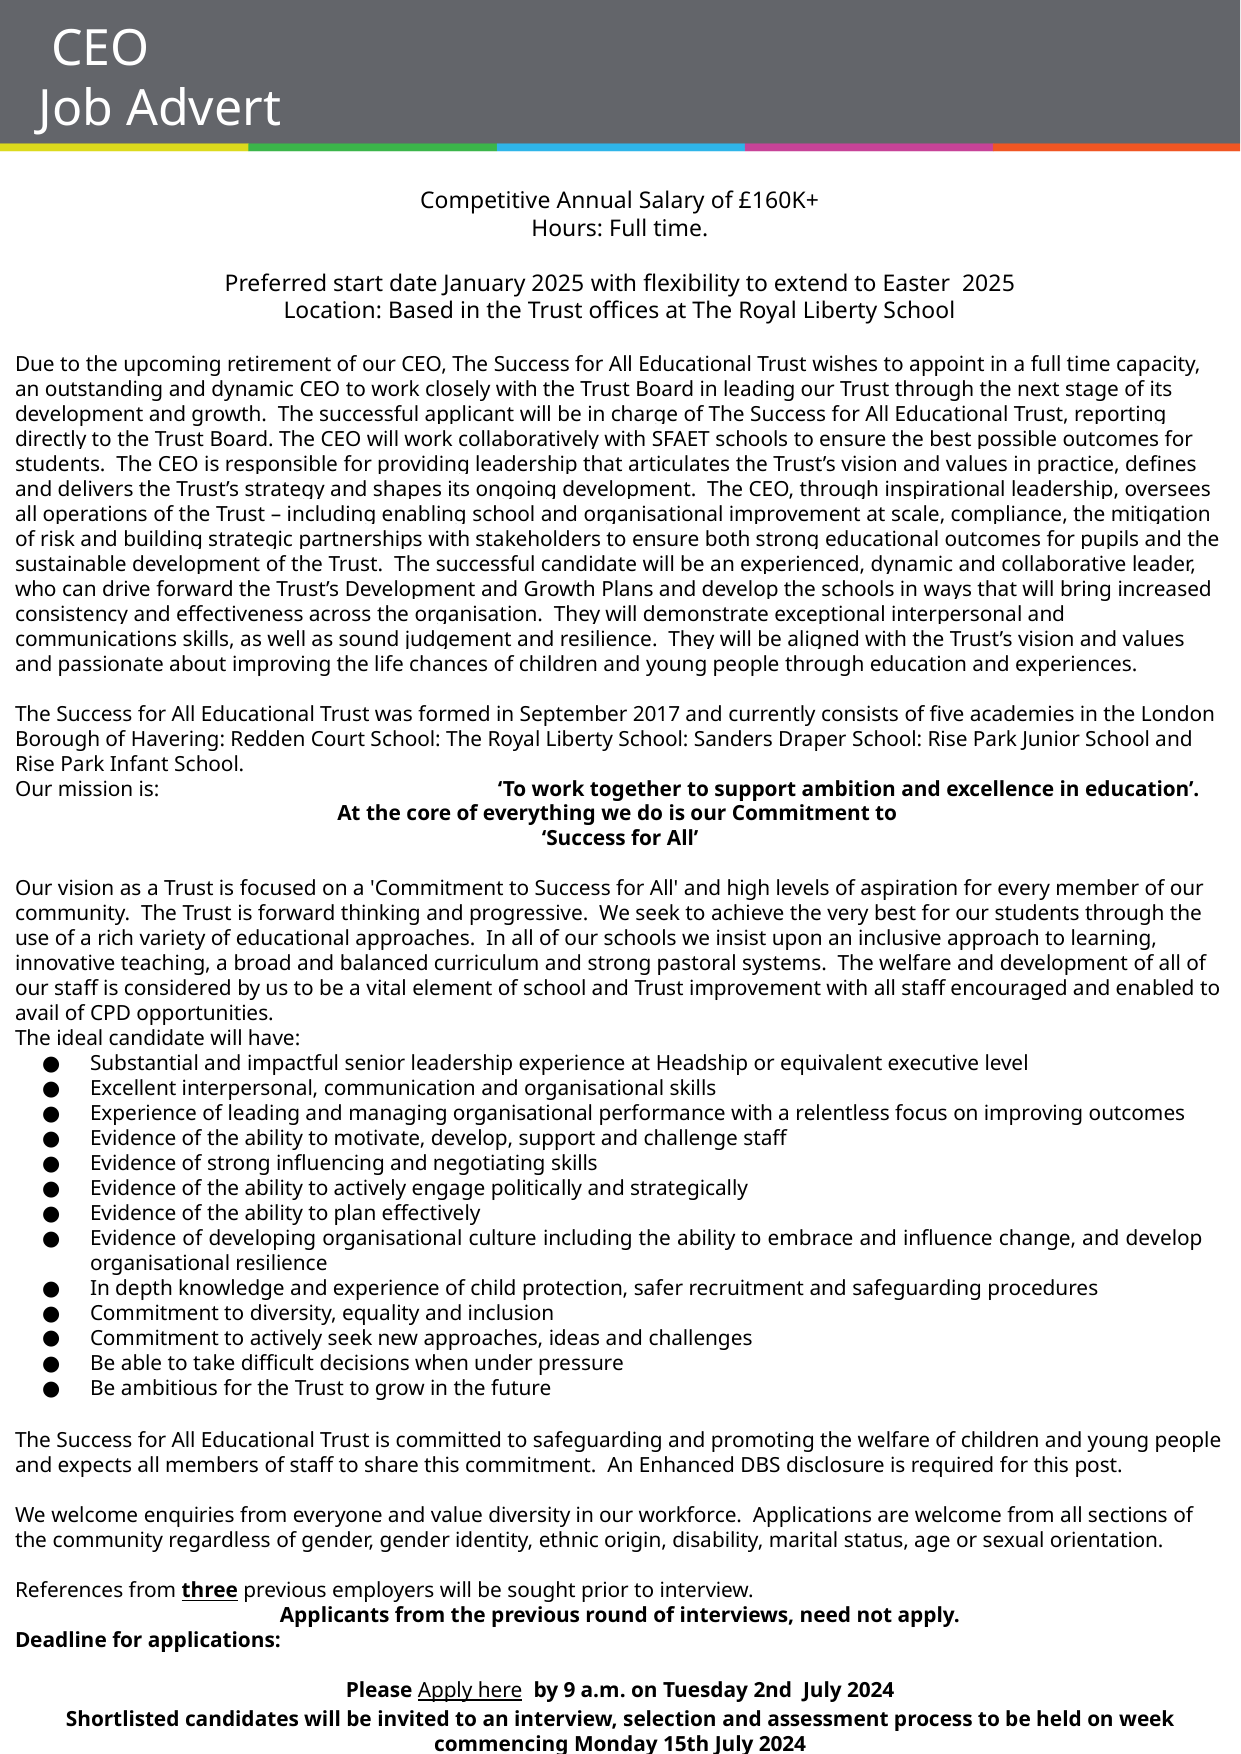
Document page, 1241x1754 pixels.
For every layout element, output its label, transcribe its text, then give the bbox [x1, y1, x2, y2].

picture [0, 0, 1241, 1186]
text_box Competitive Annual Salary of £160K+ Hours: Full time. Preferred start date January 2025 with flexibility to extend to Easter 2025 Location: Based in the Trust offices at The Royal Liberty School Due to the upcoming retirement of our CEO, The Success for All Educational Trust wishes to appoint in a full time capacity, an outstanding and dynamic CEO to work closely with the Trust Board in leading our Trust through the next stage of its development and growth. The successful applicant will be in charge of The Success for All Educational Trust, reporting directly to the Trust Board. The CEO will work collaboratively with SFAET schools to ensure the best possible outcomes for students. The CEO is responsible for providing leadership that articulates the Trust’s vision and values in practice, defines and delivers the Trust’s strategy and shapes its ongoing development. The CEO, through inspirational leadership, oversees all operations of the Trust – including enabling school and organisational improvement at scale, compliance, the mitigation of risk and building strategic partnerships with stakeholders to ensure both strong educational outcomes for pupils and the sustainable development of the Trust. The successful candidate will be an experienced, dynamic and collaborative leader, who can drive forward the Trust’s Development and Growth Plans and develop the schools in ways that will bring increased consistency and effectiveness across the organisation. They will demonstrate exceptional interpersonal and communications skills, as well as sound judgement and resilience. They will be aligned with the Trust’s vision and values and passionate about improving the life chances of children and young people through education and experiences. The Success for All Educational Trust was formed in September 2017 and currently consists of five academies in the London Borough of Havering: Redden Court School: The Royal Liberty School: Sanders Draper School: Rise Park Junior School and Rise Park Infant School. Our mission is: ‘To work together to support ambition and excellence in education’. At the core of everything we do is our Commitment to ‘Success for All’ Our vision as a Trust is focused on a 'Commitment to Success for All' and high levels of aspiration for every member of our community. The Trust is forward thinking and progressive. We seek to achieve the very best for our students through the use of a rich variety of educational approaches. In all of our schools we insist upon an inclusive approach to learning, innovative teaching, a broad and balanced curriculum and strong pastoral systems. The welfare and development of all of our staff is considered by us to be a vital element of school and Trust improvement with all staff encouraged and enabled to avail of CPD opportunities. The ideal candidate will have: Substantial and impactful senior leadership experience at Headship or equivalent executive level Excellent interpersonal, communication and organisational skills Experience of leading and managing organisational performance with a relentless focus on improving outcomes Evidence of the ability to motivate, develop, support and challenge staff Evidence of strong influencing and negotiating skills Evidence of the ability to actively engage politically and strategically Evidence of the ability to plan effectively Evidence of developing organisational culture including the ability to embrace and influence change, and develop organisational resilience In depth knowledge and experience of child protection, safer recruitment and safeguarding procedures Commitment to diversity, equality and inclusion Commitment to actively seek new approaches, ideas and challenges Be able to take difficult decisions when under pressure Be ambitious for the Trust to grow in the future The Success for All Educational Trust is committed to safeguarding and promoting the welfare of children and young people and expects all members of staff to share this commitment. An Enhanced DBS disclosure is required for this post. We welcome enquiries from everyone and value diversity in our workforce. Applications are welcome from all sections of the community regardless of gender, gender identity, ethnic origin, disability, marital status, age or sexual orientation. References from three previous employers will be sought prior to interview. Applicants from the previous round of interviews, need not apply. Deadline for applications: Please Apply here by 9 a.m. on Tuesday 2nd July 2024 Shortlisted candidates will be invited to an interview, selection and assessment process to be held on week commencing Monday 15th July 2024 [0, 1192, 1241, 1754]
